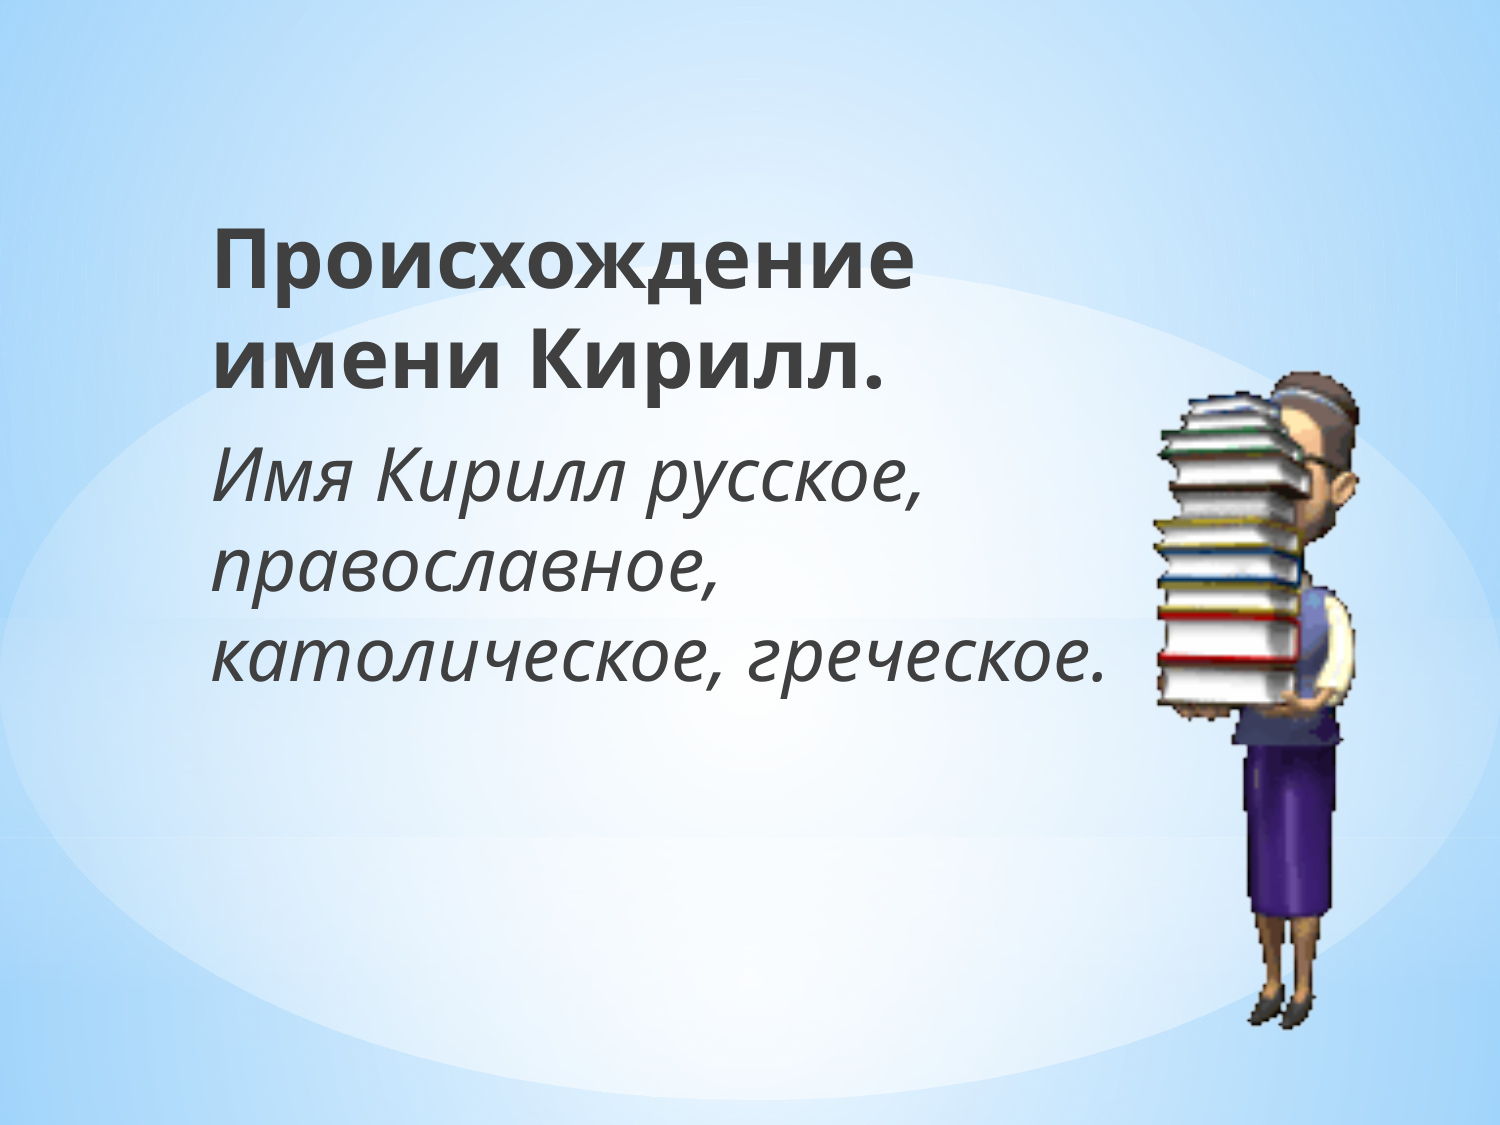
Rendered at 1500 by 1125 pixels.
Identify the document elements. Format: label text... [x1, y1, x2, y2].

picture [1068, 349, 1424, 1059]
list Происхождение имени Кирилл. Имя Кирилл русское, православное, католическое, греческое. [187, 120, 1238, 1083]
